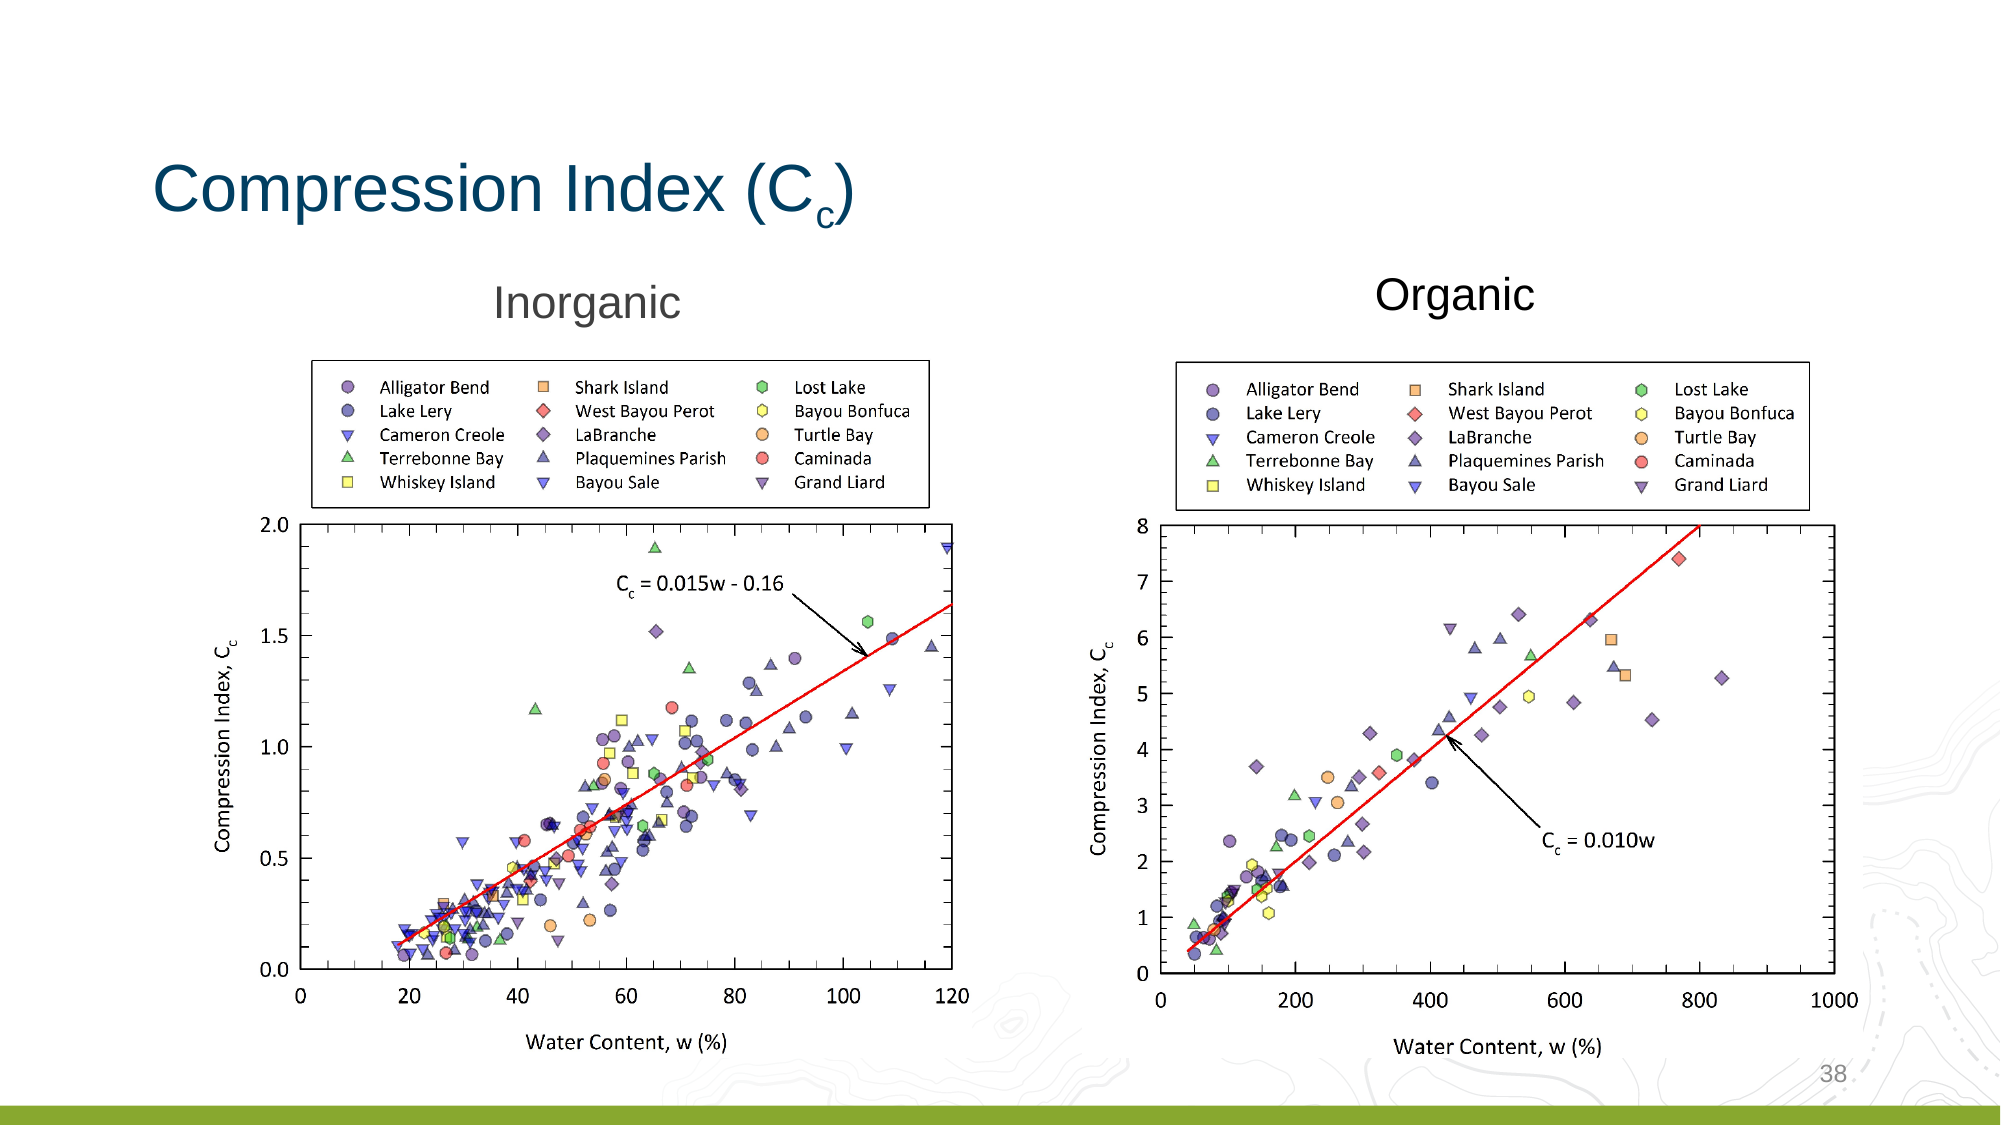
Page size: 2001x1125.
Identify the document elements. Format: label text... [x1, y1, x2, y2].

title Compression Index (Cc) [137, 18, 1863, 236]
picture [210, 349, 2000, 1105]
list Inorganic [477, 257, 703, 327]
slide_number 38 [1412, 1058, 1863, 1103]
text_box Organic [1360, 257, 1586, 327]
